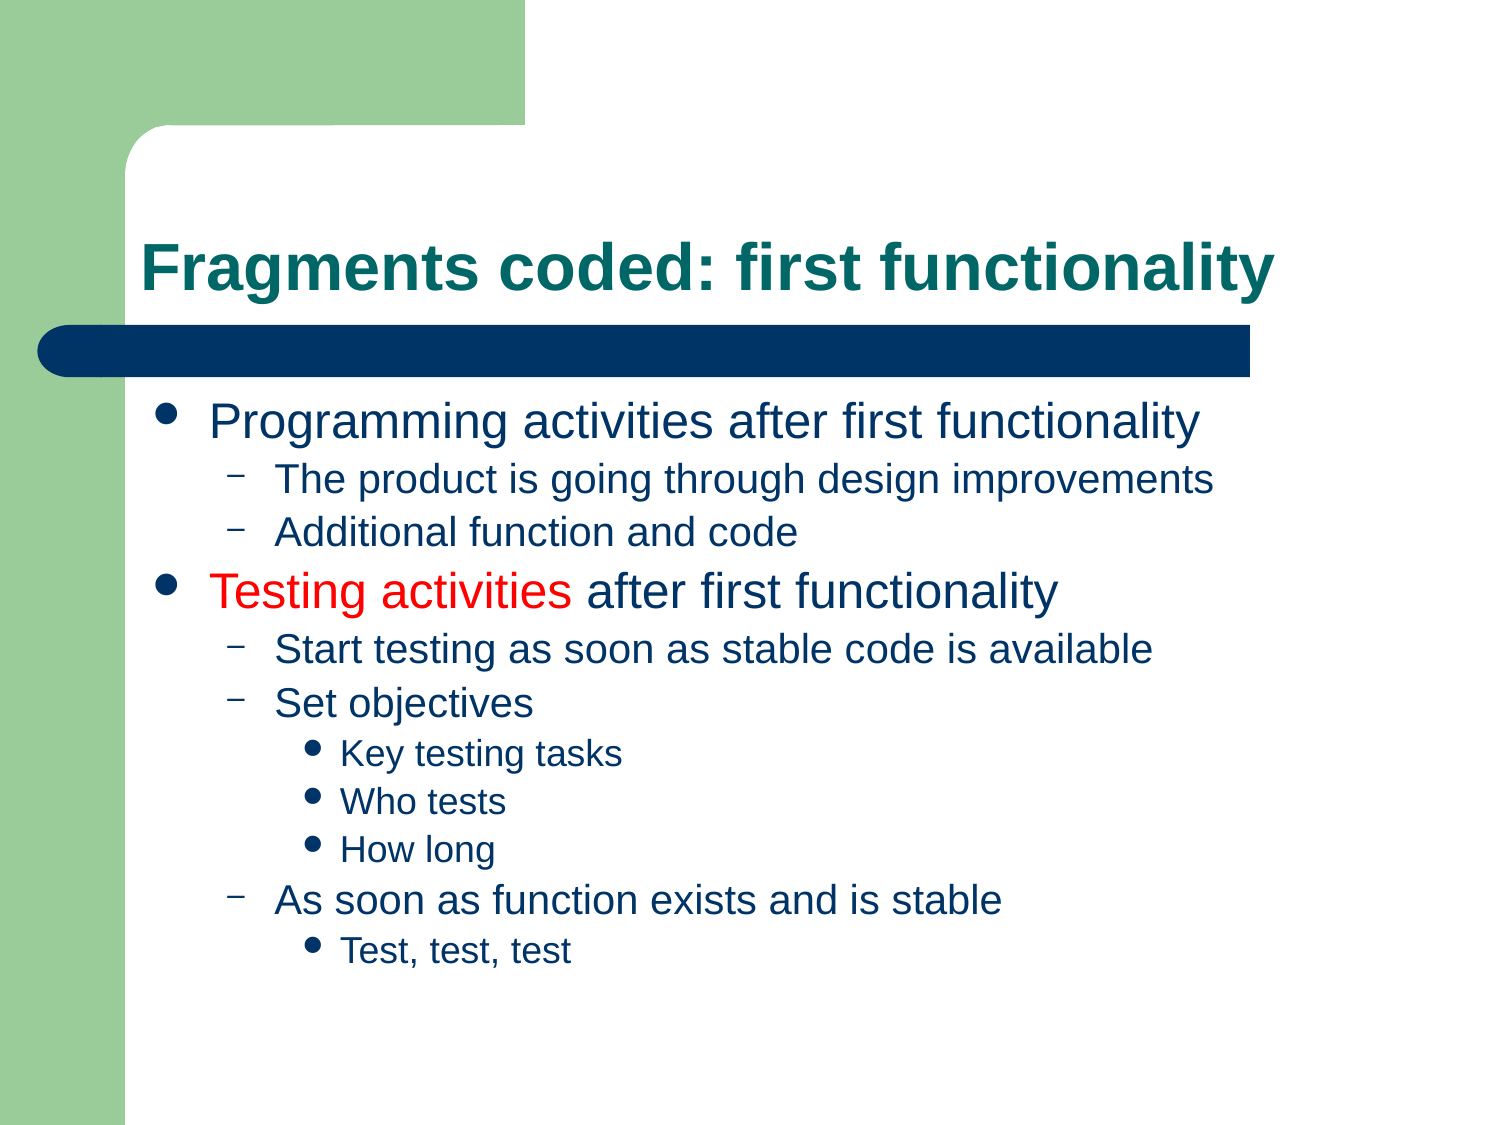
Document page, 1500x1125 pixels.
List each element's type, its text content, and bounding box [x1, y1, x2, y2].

list Programming activities after first functionality The product is going through design improvements Additional function and code Testing activities after first functionality Start testing as soon as stable code is available Set objectives Key testing tasks Who tests How long As soon as function exists and is stable Test, test, test [137, 387, 1400, 999]
title Fragments coded: first functionality [124, 124, 1426, 313]
